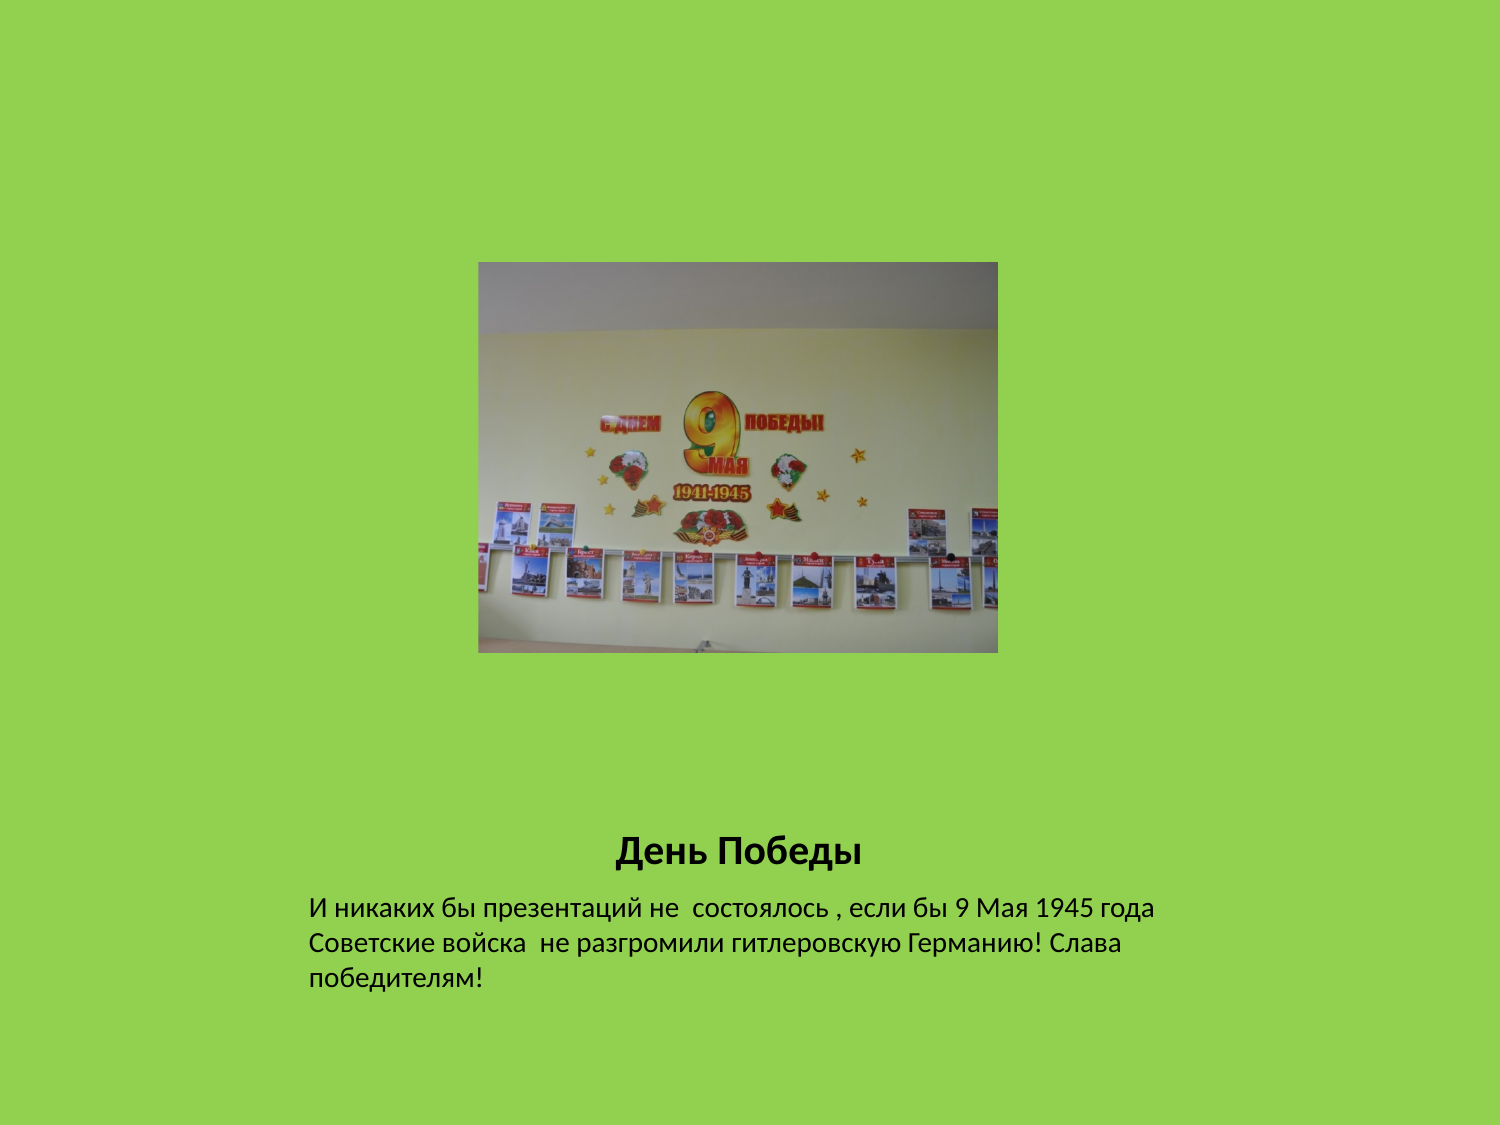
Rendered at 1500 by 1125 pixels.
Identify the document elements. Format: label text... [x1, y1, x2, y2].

title День Победы [294, 787, 1194, 880]
picture [478, 262, 999, 654]
list И никаких бы презентаций не состоялось , если бы 9 Мая 1945 года Советские войска не разгромили гитлеровскую Германию! Слава победителям! [294, 880, 1194, 1013]
